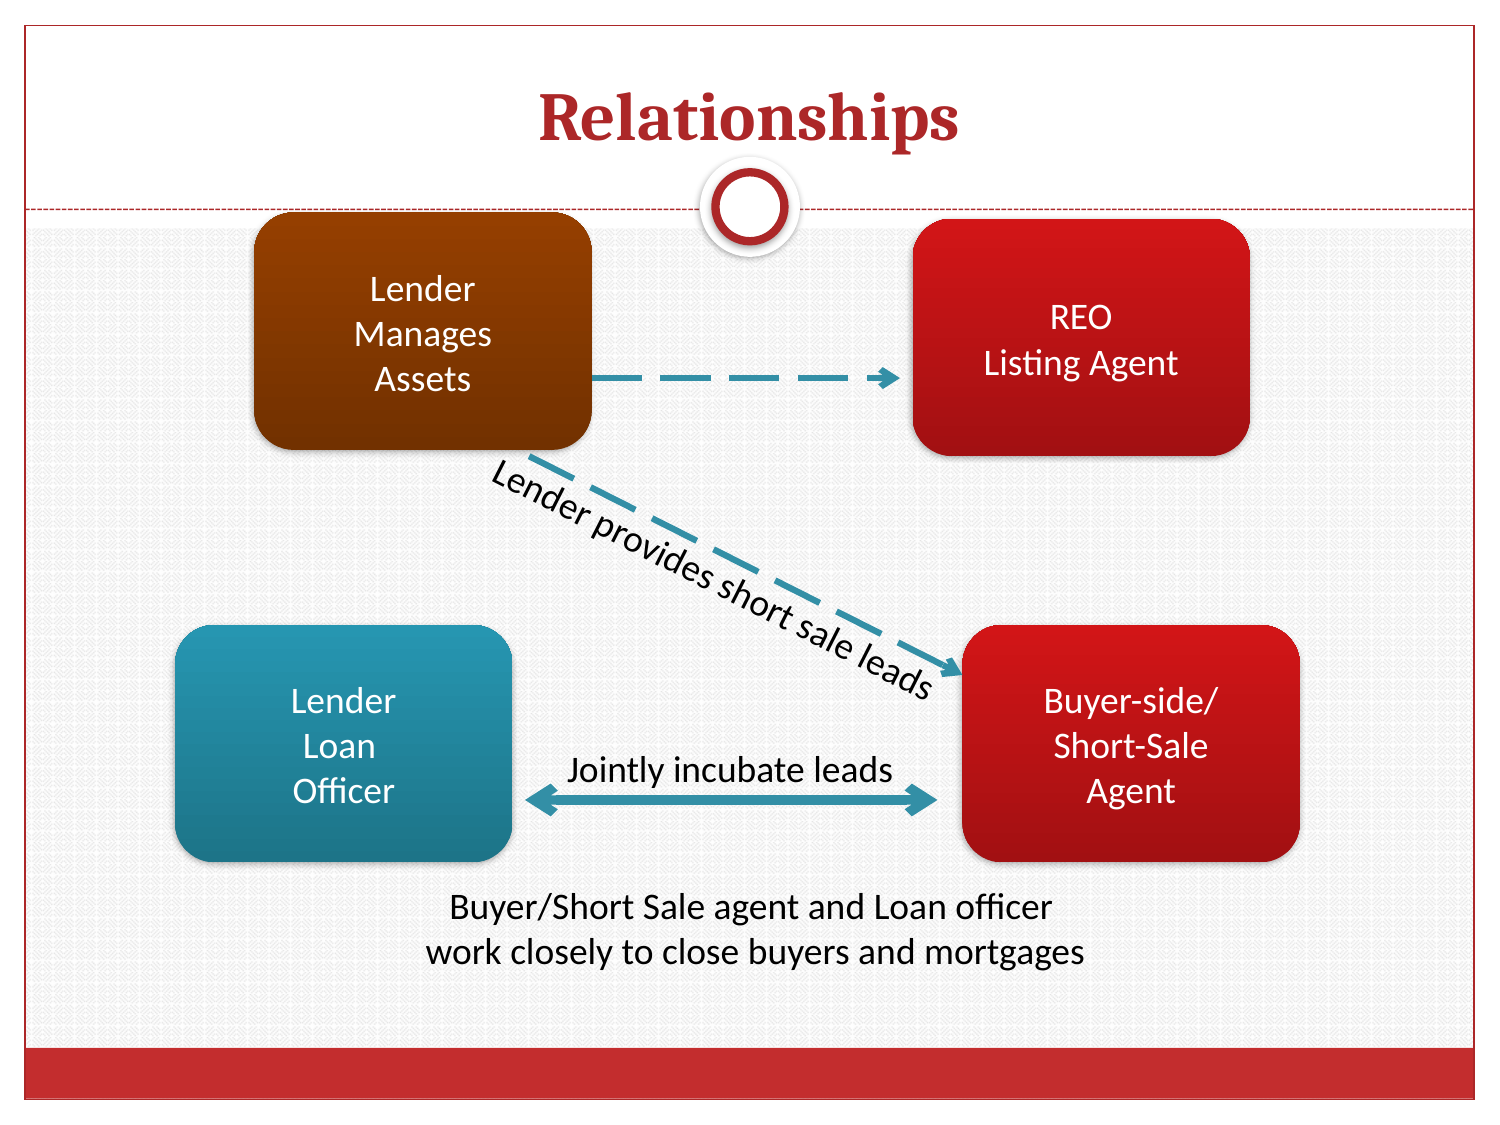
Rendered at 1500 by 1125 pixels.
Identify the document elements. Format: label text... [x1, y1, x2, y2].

text_box Lender provides short sale leads [469, 433, 537, 515]
text_box Jointly incubate leads [552, 737, 909, 798]
text_box Lender provides short sale leads [854, 683, 954, 723]
title Relationships [49, 37, 1450, 162]
text_box Buyer/Short Sale agent and Loan officer work closely to close buyers and mortgages [410, 874, 1101, 980]
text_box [528, 455, 963, 676]
text_box Lender Manages Assets [254, 212, 592, 450]
text_box REO Listing Agent [912, 218, 1251, 457]
text_box Buyer-side/ Short-Sale Agent [962, 624, 1300, 863]
text_box Lender Loan Officer [174, 624, 513, 863]
